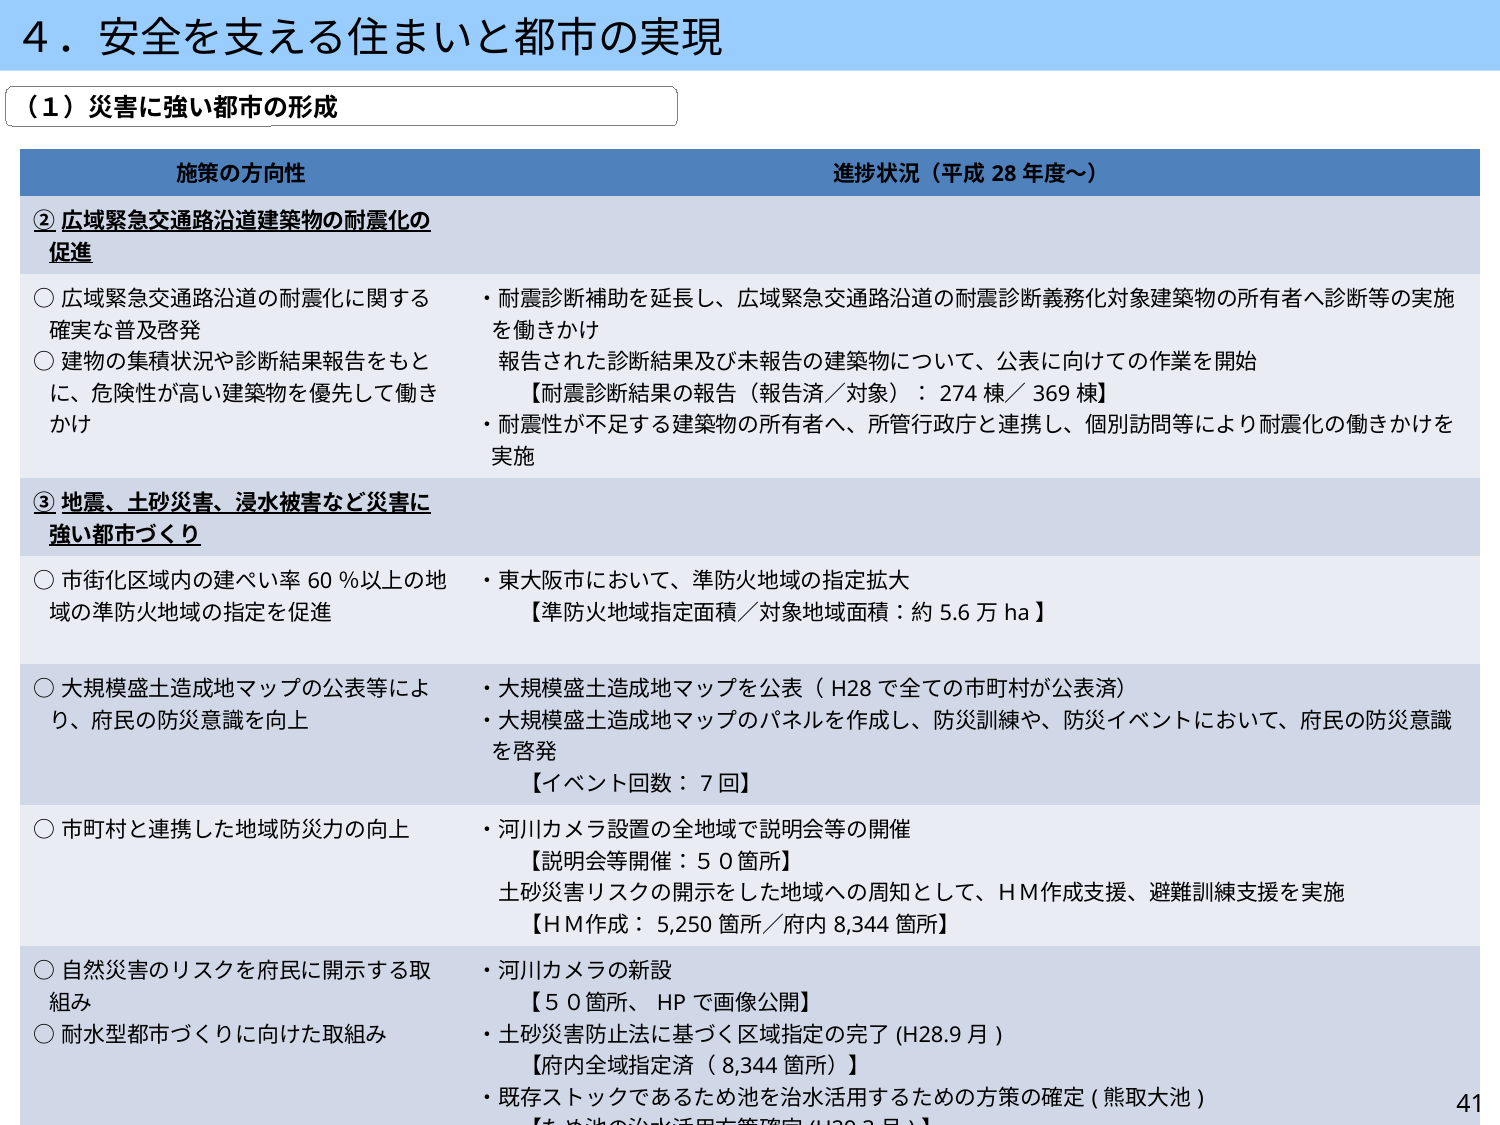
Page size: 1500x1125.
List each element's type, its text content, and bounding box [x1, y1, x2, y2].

table_cell ○大規模盛土造成地マップの公表等により、府民の防災意識を向上 [20, 664, 463, 805]
table_cell ③地震、土砂災害、浸水被害など災害に強い都市づくり [20, 478, 463, 556]
table_cell ・河川カメラ設置の全地域で説明会等の開催 【説明会等開催：５０箇所】 土砂災害リスクの開示をした地域への周知として、ＨＭ作成支援、避難訓練支援を実施 【ＨＭ作成：5,250箇所／府内8,344箇所】 [463, 805, 1480, 946]
table_cell ○市町村と連携した地域防災力の向上 [20, 805, 463, 946]
table_header 進捗状況（平成28年度～） [463, 149, 1480, 196]
table_header 施策の方向性 [20, 149, 463, 196]
table_cell ・東大阪市において、準防火地域の指定拡大 【準防火地域指定面積／対象地域面積：約5.6万ha】 [463, 556, 1480, 664]
table_cell ②広域緊急交通路沿道建築物の耐震化の促進 [20, 196, 463, 274]
table_cell [463, 196, 1480, 274]
table_cell ○広域緊急交通路沿道の耐震化に関する確実な普及啓発 ○建物の集積状況や診断結果報告をもとに、危険性が高い建築物を優先して働きかけ [20, 274, 463, 478]
text_box ４．安全を支える住まいと都市の実現 [0, 0, 1500, 71]
table_cell [463, 478, 1480, 556]
table_cell ○市街化区域内の建ぺい率60％以上の地域の準防火地域の指定を促進 [20, 556, 463, 664]
table_cell ○自然災害のリスクを府民に開示する取組み ○耐水型都市づくりに向けた取組み [20, 946, 463, 1125]
table_cell ・耐震診断補助を延長し、広域緊急交通路沿道の耐震診断義務化対象建築物の所有者へ診断等の実施を働きかけ 報告された診断結果及び未報告の建築物について、公表に向けての作業を開始 【耐震診断結果の報告（報告済／対象）：274棟／369棟】 ・耐震性が不足する建築物の所有者へ、所管行政庁と連携し、個別訪問等により耐震化の働きかけを実施 [463, 274, 1480, 478]
table_cell ・河川カメラの新設 【５０箇所、HPで画像公開】 ・土砂災害防止法に基づく区域指定の完了(H28.9月) 【府内全域指定済（8,344箇所）】 ・既存ストックであるため池を治水活用するための方策の確定(熊取大池) 【ため池の治水活用方策確定(H29.3月)】 [463, 946, 1480, 1125]
slide_number 41 [1372, 1082, 1500, 1125]
table_cell ・大規模盛土造成地マップを公表（H28で全ての市町村が公表済） ・大規模盛土造成地マップのパネルを作成し、防災訓練や、防災イベントにおいて、府民の防災意識を啓発 【イベント回数：7回】 [463, 664, 1480, 805]
text_box （１）災害に強い都市の形成 [5, 86, 678, 127]
